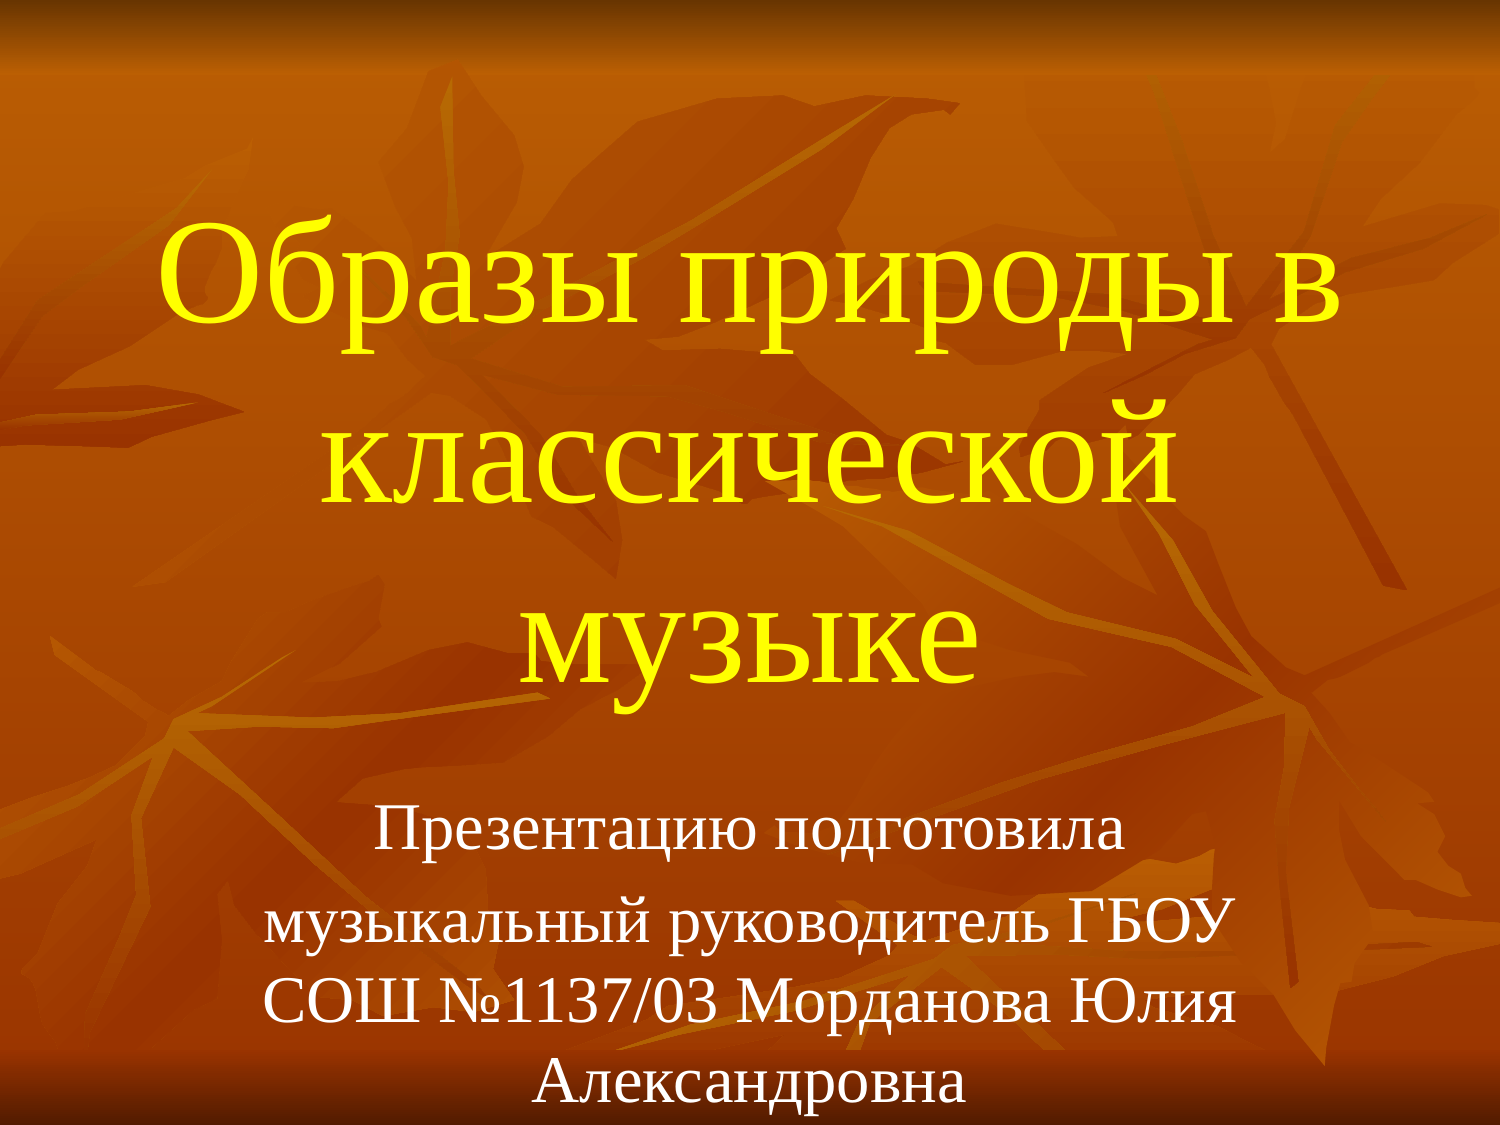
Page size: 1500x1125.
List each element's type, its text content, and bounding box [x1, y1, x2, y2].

subtitle Презентацию подготовила музыкальный руководитель ГБОУ СОШ №1137/03 Морданова Юлия Александровна [224, 774, 1276, 926]
title Образы природы в классической музыке [112, 299, 1388, 586]
